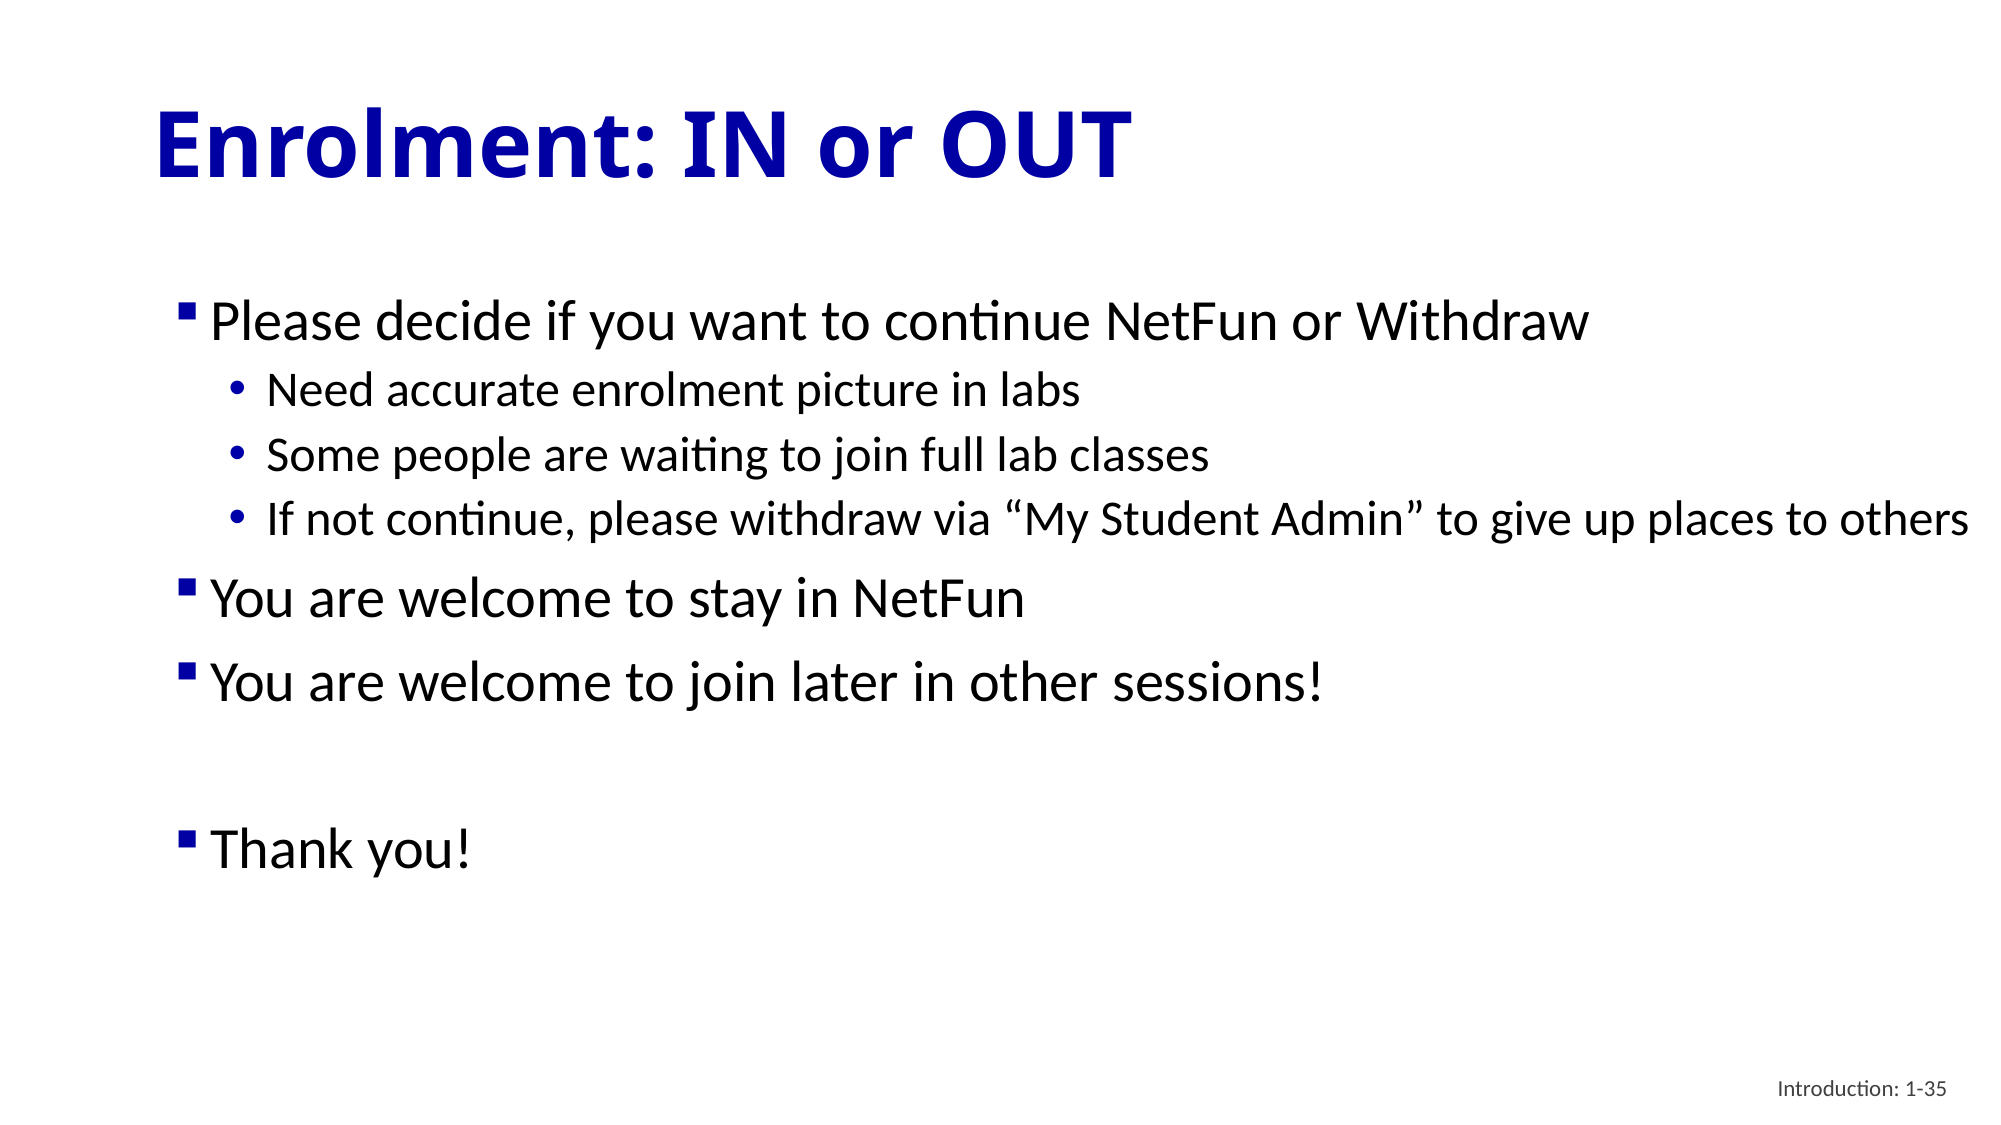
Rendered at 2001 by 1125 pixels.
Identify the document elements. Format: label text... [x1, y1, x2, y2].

list Please decide if you want to continue NetFun or Withdraw Need accurate enrolment picture in labs Some people are waiting to join full lab classes If not continue, please withdraw via “My Student Admin” to give up places to others You are welcome to stay in NetFun You are welcome to join later in other sessions! Thank you! [137, 282, 2000, 997]
title Enrolment: IN or OUT [137, 74, 1863, 221]
slide_number Introduction: 1-35 [1512, 1056, 1963, 1117]
